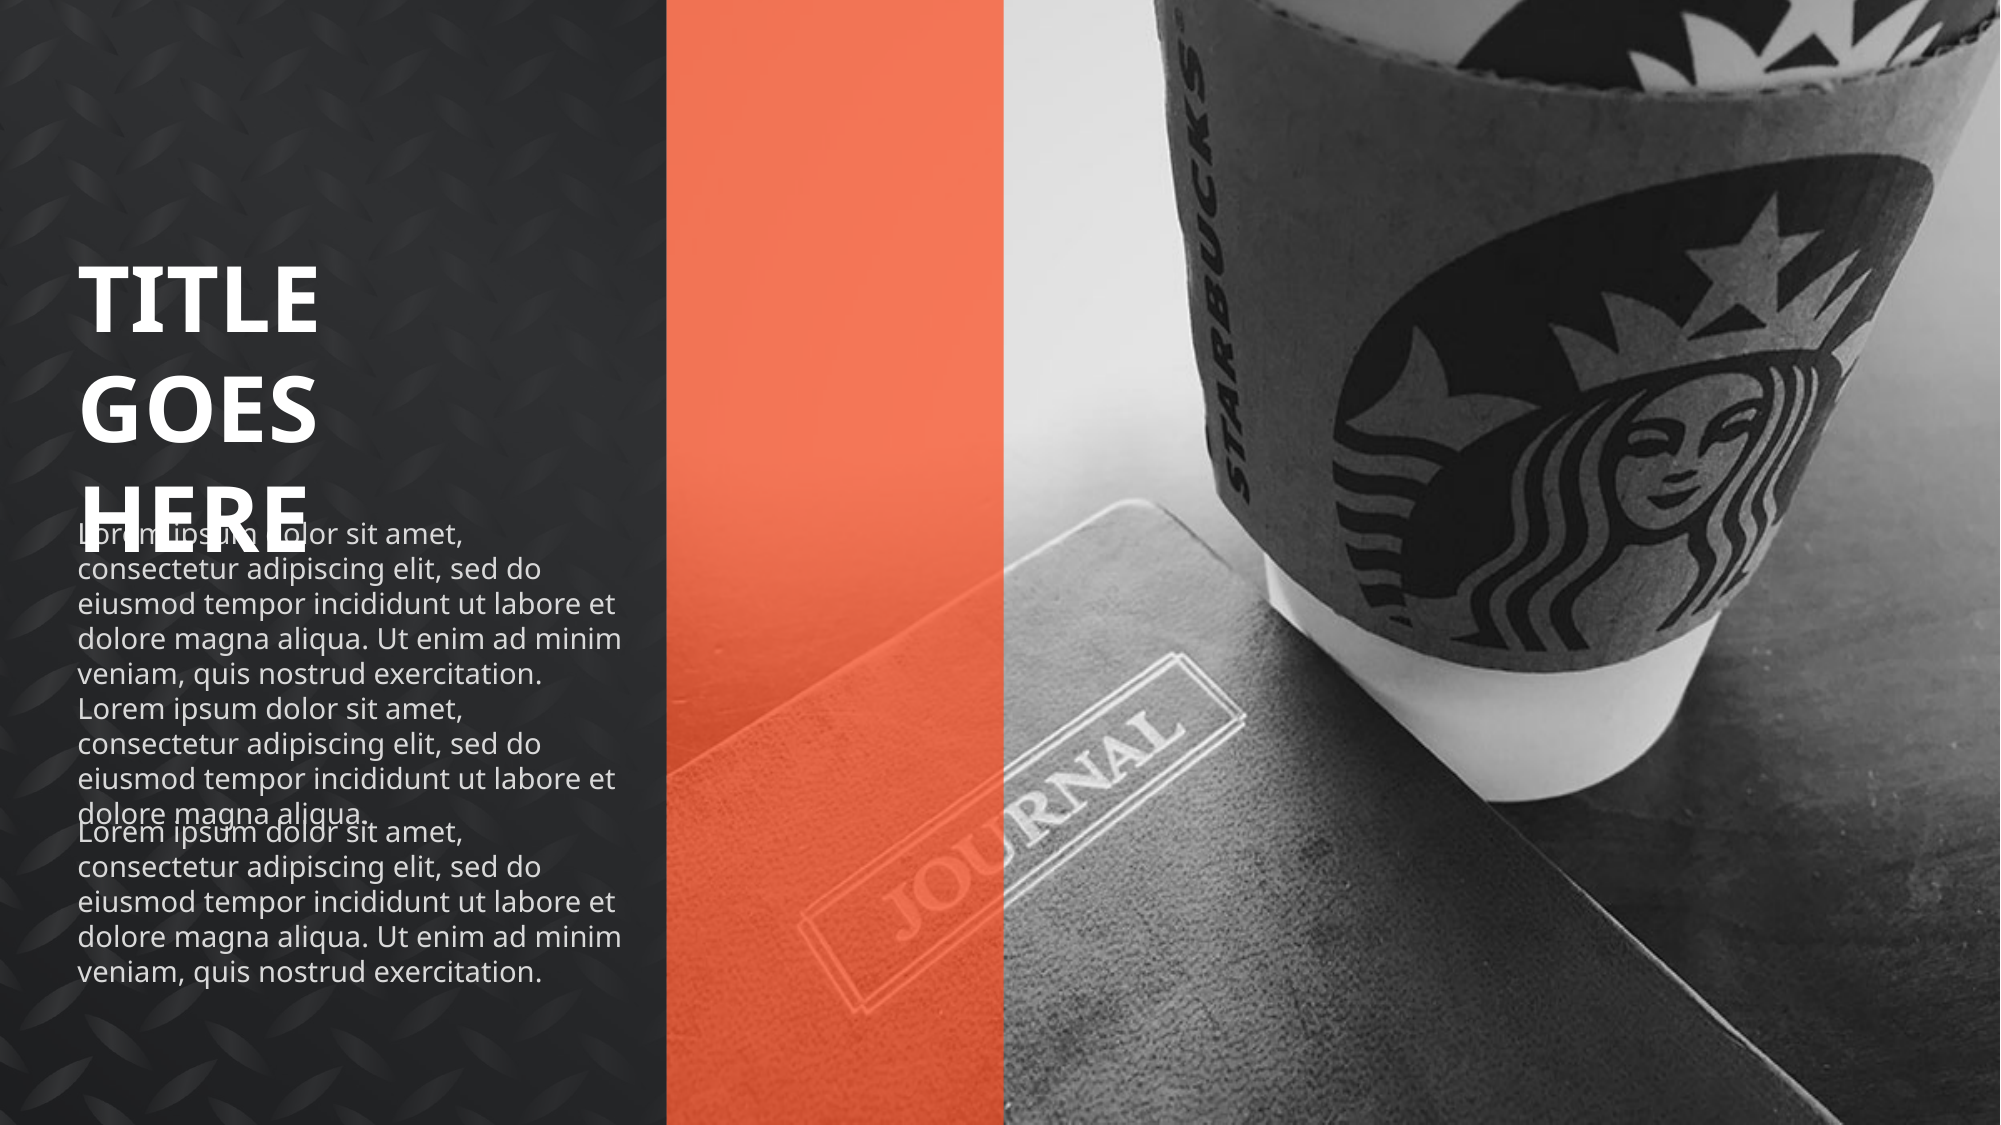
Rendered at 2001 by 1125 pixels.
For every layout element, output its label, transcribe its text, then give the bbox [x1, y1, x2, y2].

text_box [666, 0, 1005, 1125]
text_box Lorem ipsum dolor sit amet, consectetur adipiscing elit, sed do eiusmod tempor incididunt ut labore et dolore magna aliqua. Ut enim ad minim veniam, quis nostrud exercitation. [62, 805, 643, 996]
text_box Lorem ipsum dolor sit amet, consectetur adipiscing elit, sed do eiusmod tempor incididunt ut labore et dolore magna aliqua. Ut enim ad minim veniam, quis nostrud exercitation. Lorem ipsum dolor sit amet, consectetur adipiscing elit, sed do eiusmod tempor incididunt ut labore et dolore magna aliqua. [62, 507, 643, 805]
text_box [1005, 0, 2000, 1125]
text_box TITLE GOES HERE [62, 233, 549, 578]
